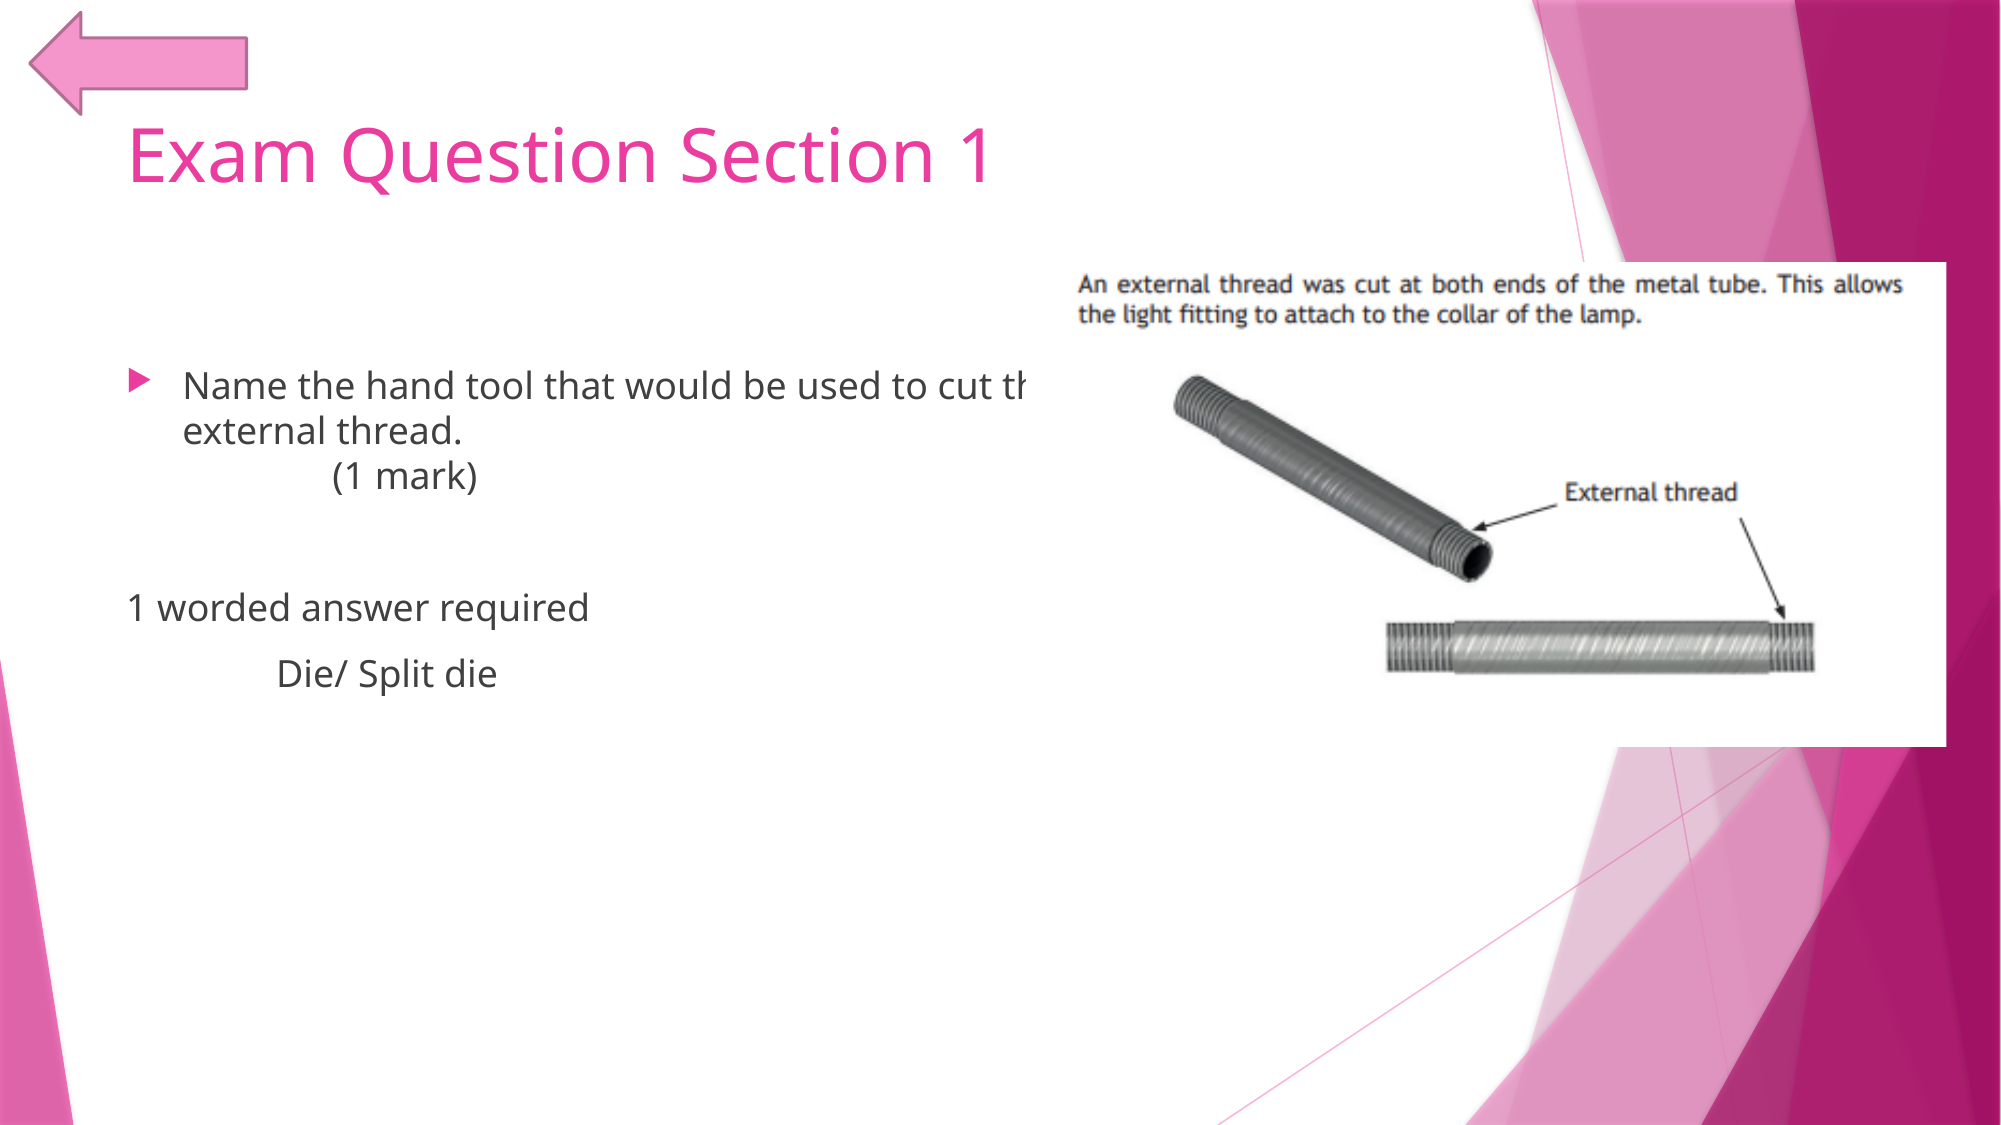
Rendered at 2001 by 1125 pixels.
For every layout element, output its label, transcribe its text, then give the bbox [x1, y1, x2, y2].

list Name the hand tool that would be used to cut the external thread. (1 mark) 1 worded answer required Die/ Split die [111, 354, 1020, 725]
picture [1025, 262, 1947, 747]
text_box [28, 10, 249, 116]
title Exam Question Section 1 [111, 99, 1522, 317]
